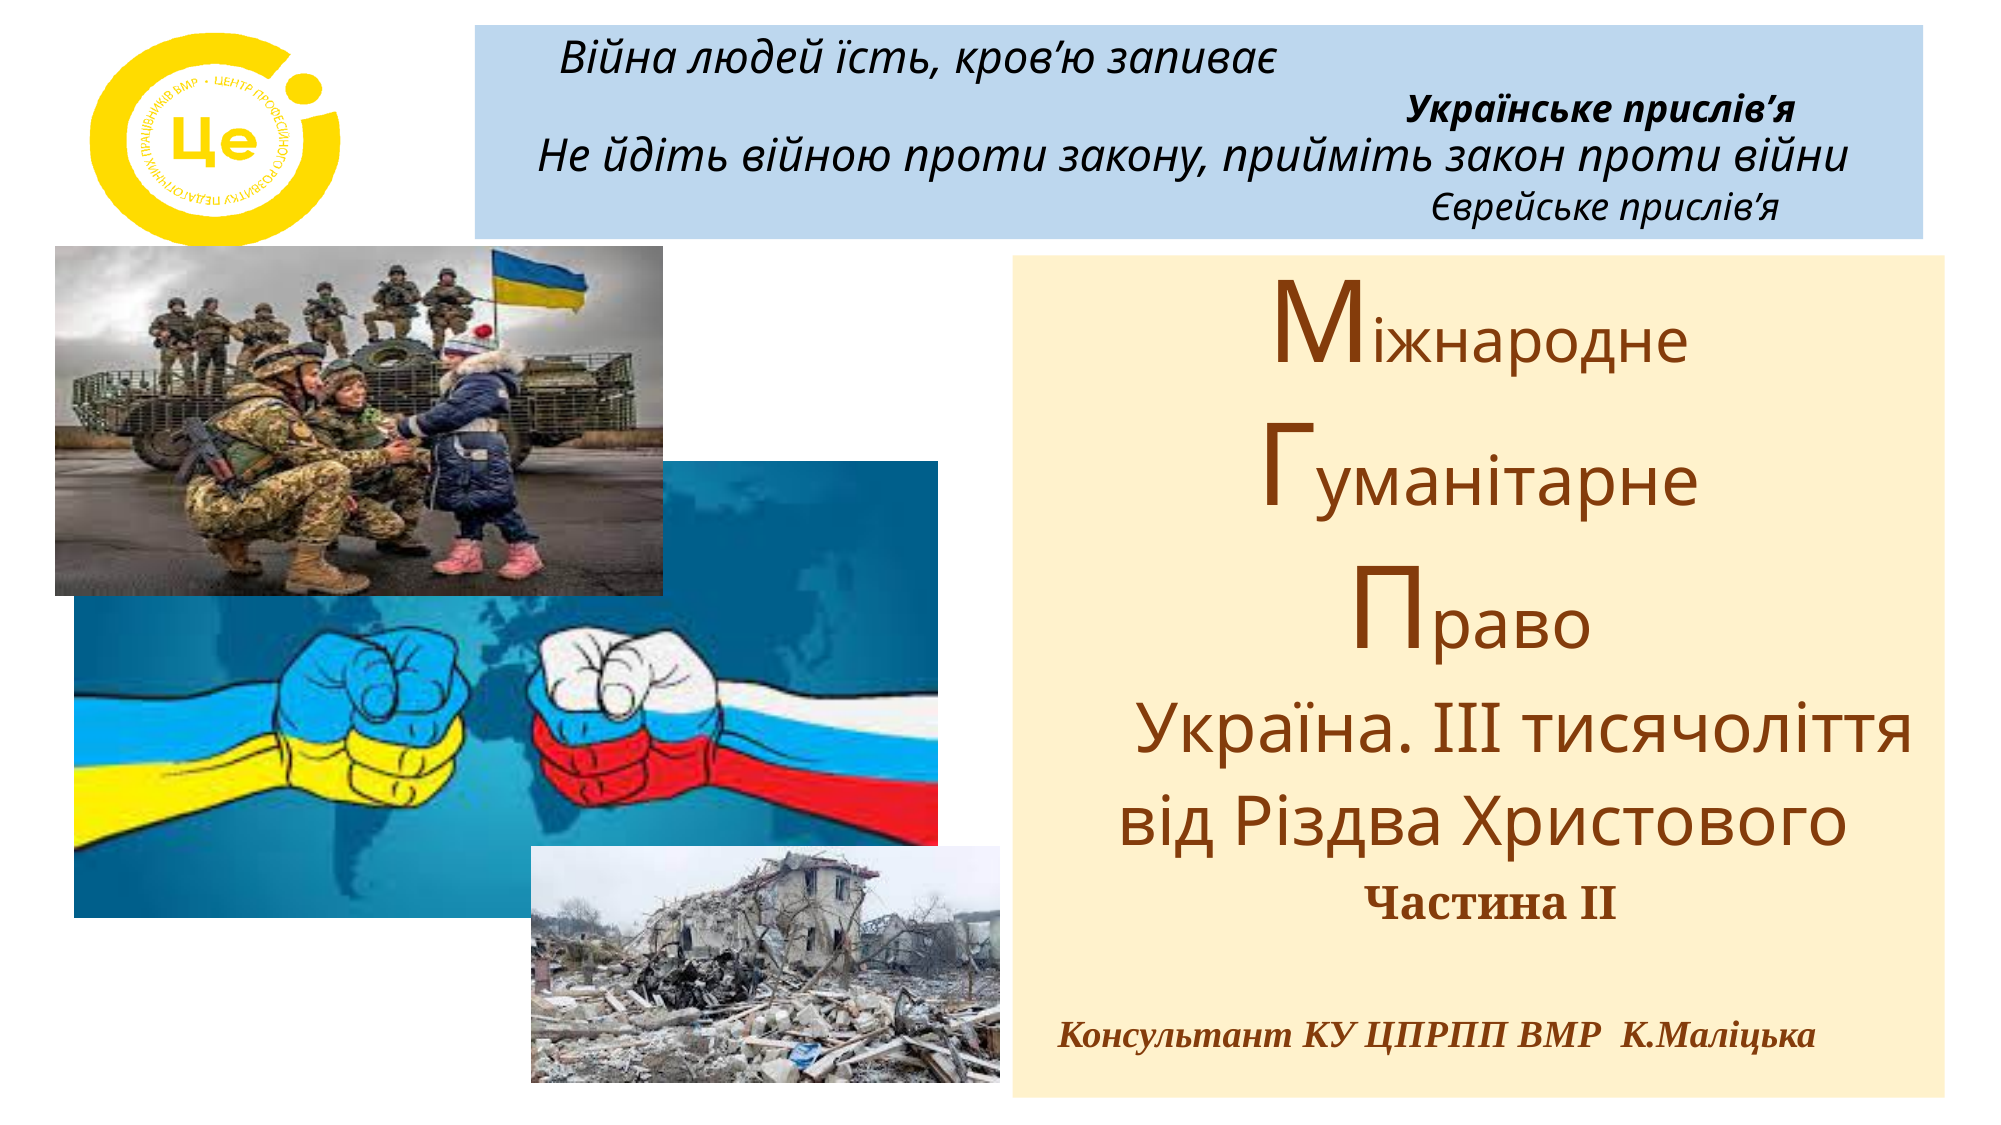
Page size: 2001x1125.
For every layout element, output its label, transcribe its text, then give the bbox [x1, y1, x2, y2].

picture [55, 25, 663, 596]
title Війна людей їсть, кров’ю запиває Українське прислів’я Не йдіть війною проти закону, прийміть закон проти війни Єврейське прислів’я [474, 25, 1924, 240]
list Міжнародне Гуманітарне Право Україна. ІІІ тисячоліття від Різдва Христового Частина ІІ Консультант КУ ЦПРПП ВМР К.Маліцька [1012, 255, 1945, 1098]
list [74, 461, 938, 918]
picture [531, 846, 1000, 1083]
